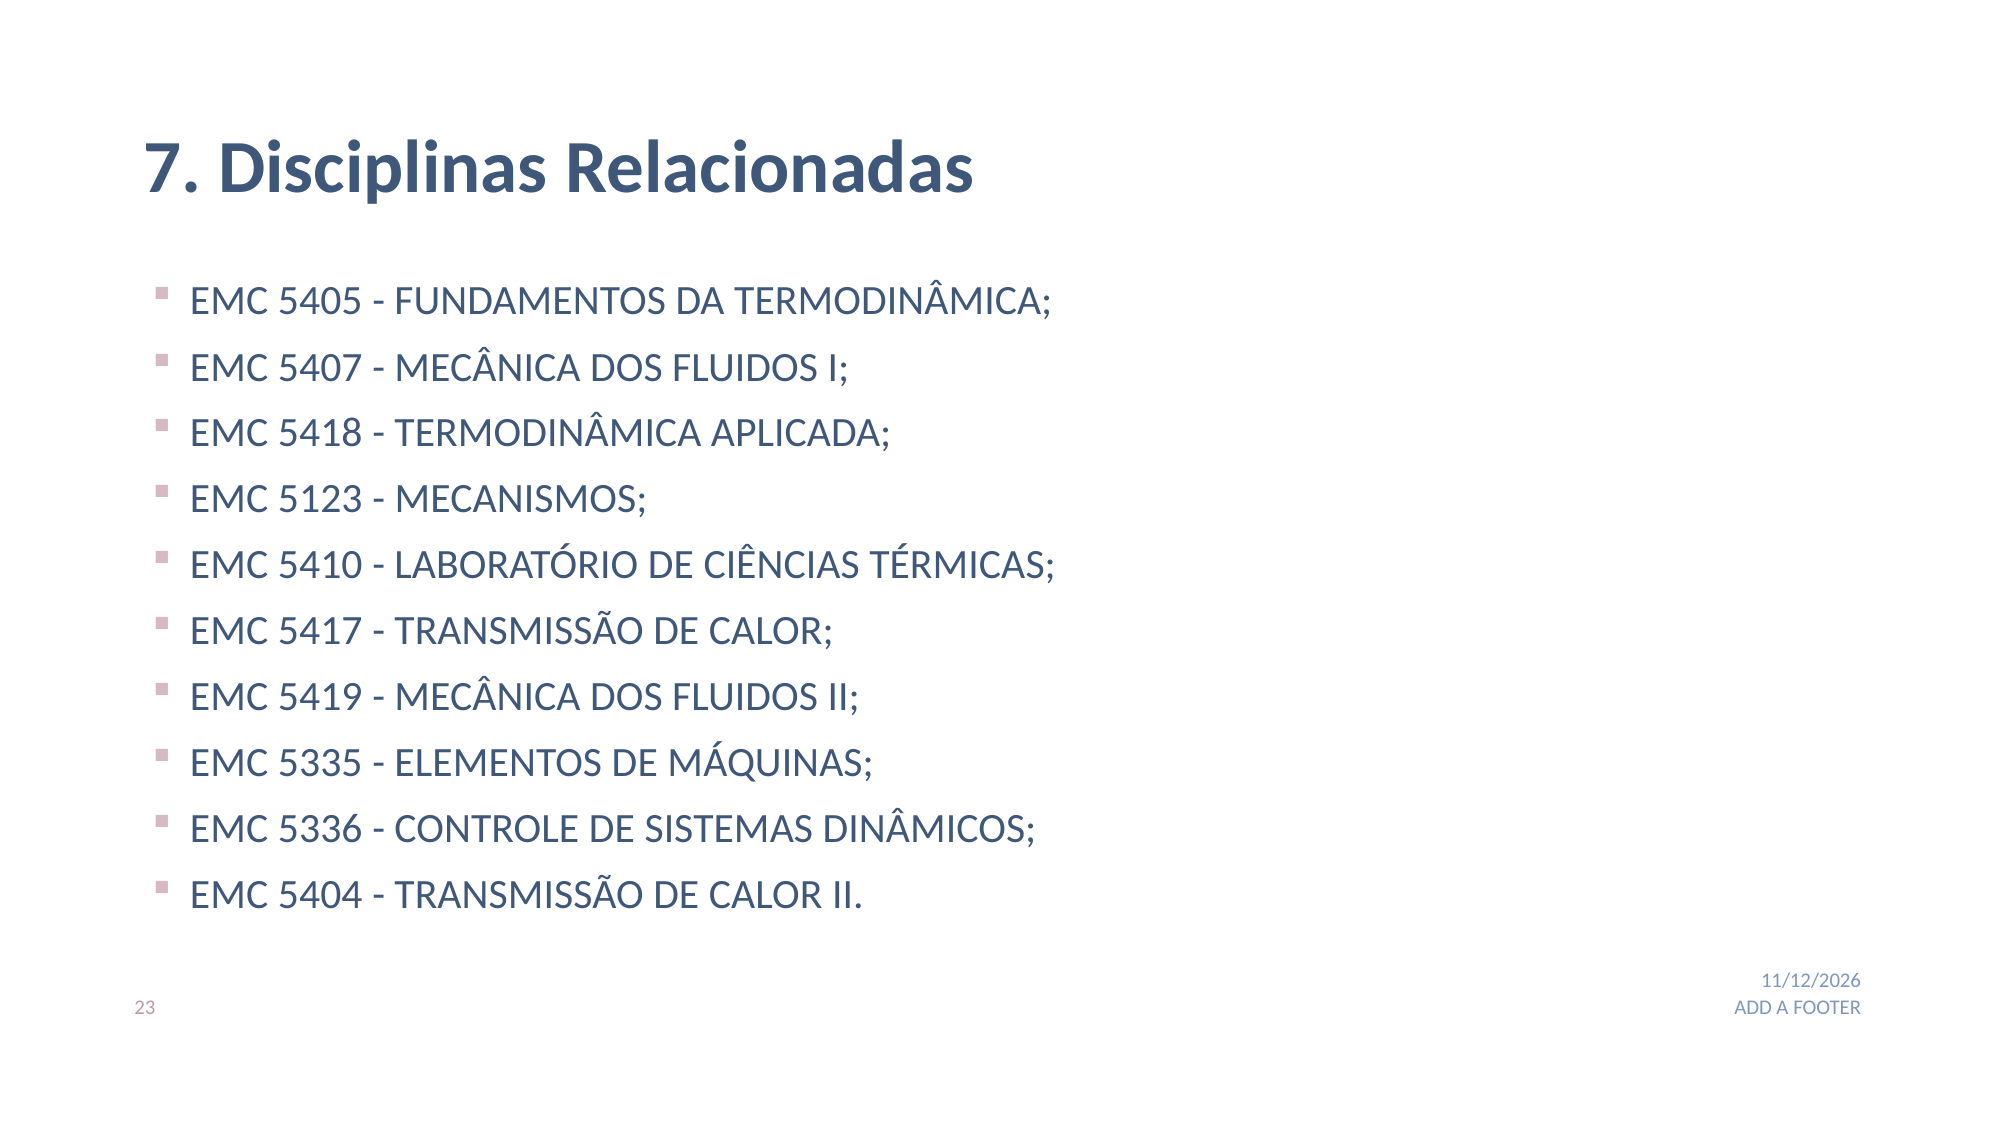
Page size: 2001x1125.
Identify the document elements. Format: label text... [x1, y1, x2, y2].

slide_number 23 [105, 993, 170, 1033]
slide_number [1683, 953, 1862, 992]
footer ADD A FOOTER [1186, 993, 1862, 1033]
title 7. Disciplinas Relacionadas [137, 121, 1702, 215]
list EMC 5405 - FUNDAMENTOS DA TERMODINÂMICA; EMC 5407 - MECÂNICA DOS FLUIDOS I; EMC 5418 - TERMODINÂMICA APLICADA; EMC 5123 - MECANISMOS; EMC 5410 - LABORATÓRIO DE CIÊNCIAS TÉRMICAS; EMC 5417 - TRANSMISSÃO DE CALOR; EMC 5419 - MECÂNICA DOS FLUIDOS II; EMC 5335 - ELEMENTOS DE MÁQUINAS; EMC 5336 - CONTROLE DE SISTEMAS DINÂMICOS; EMC 5404 - TRANSMISSÃO DE CALOR II. [137, 271, 1863, 981]
